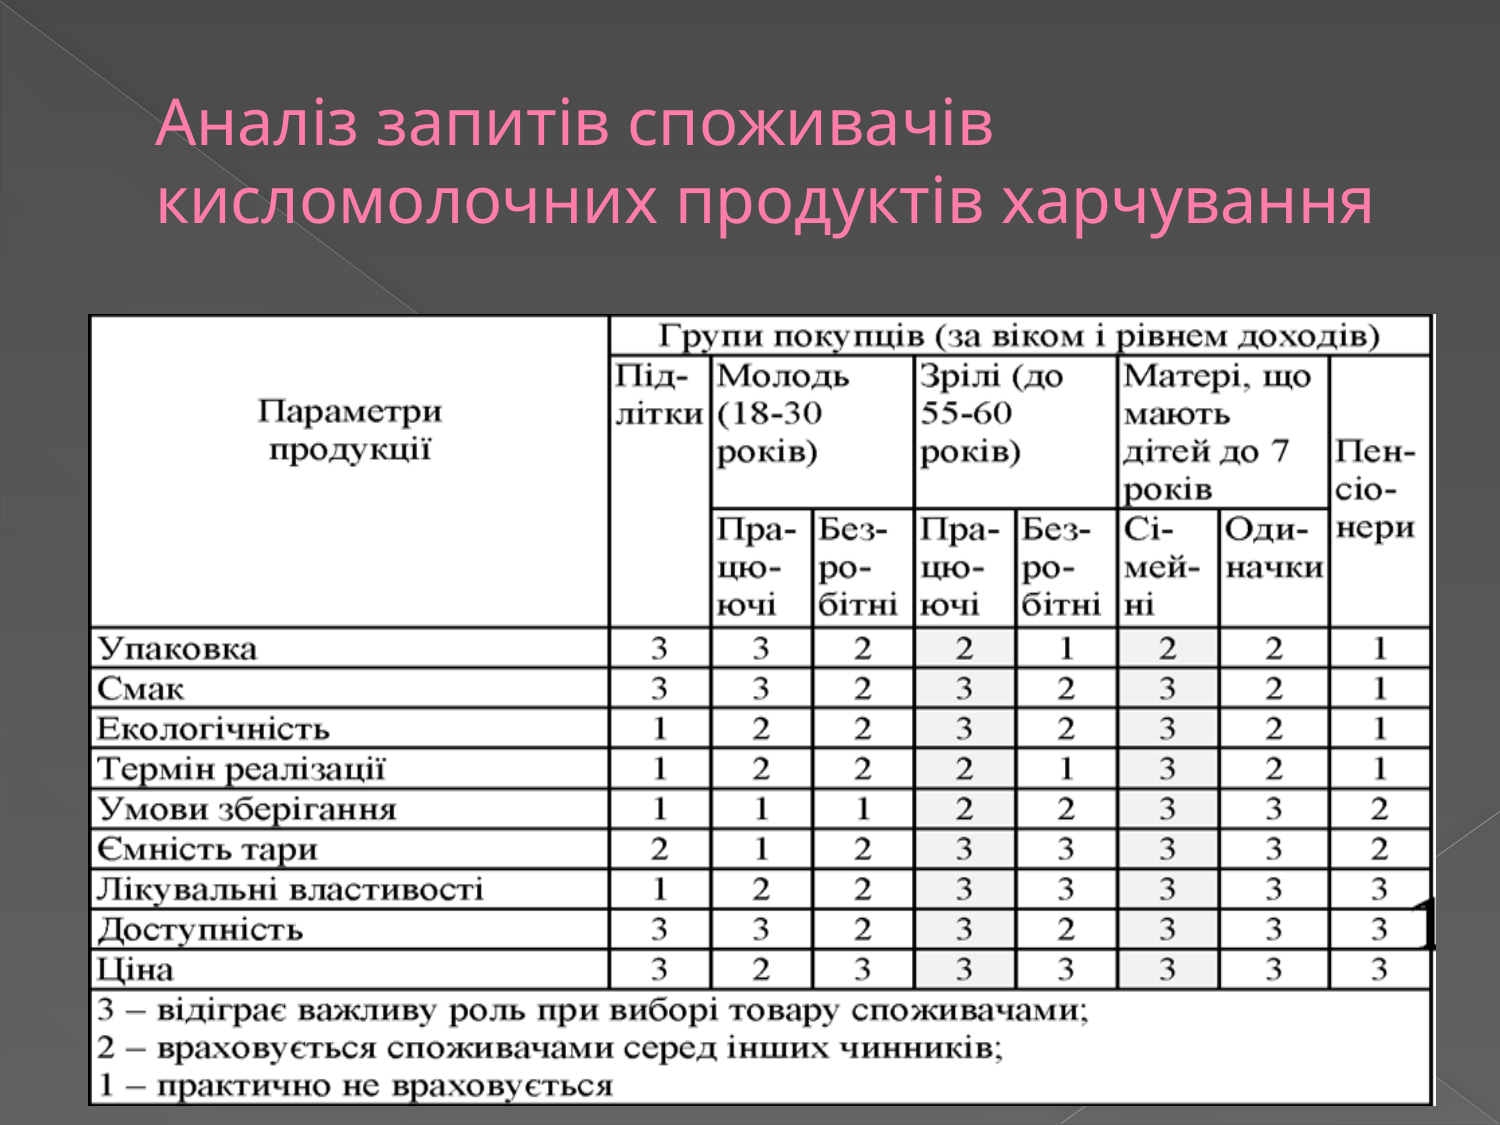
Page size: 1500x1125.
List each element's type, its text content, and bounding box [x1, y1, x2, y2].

title Аналіз запитів споживачів кисломолочних продуктів харчування [75, 43, 1425, 274]
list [88, 314, 1436, 1107]
